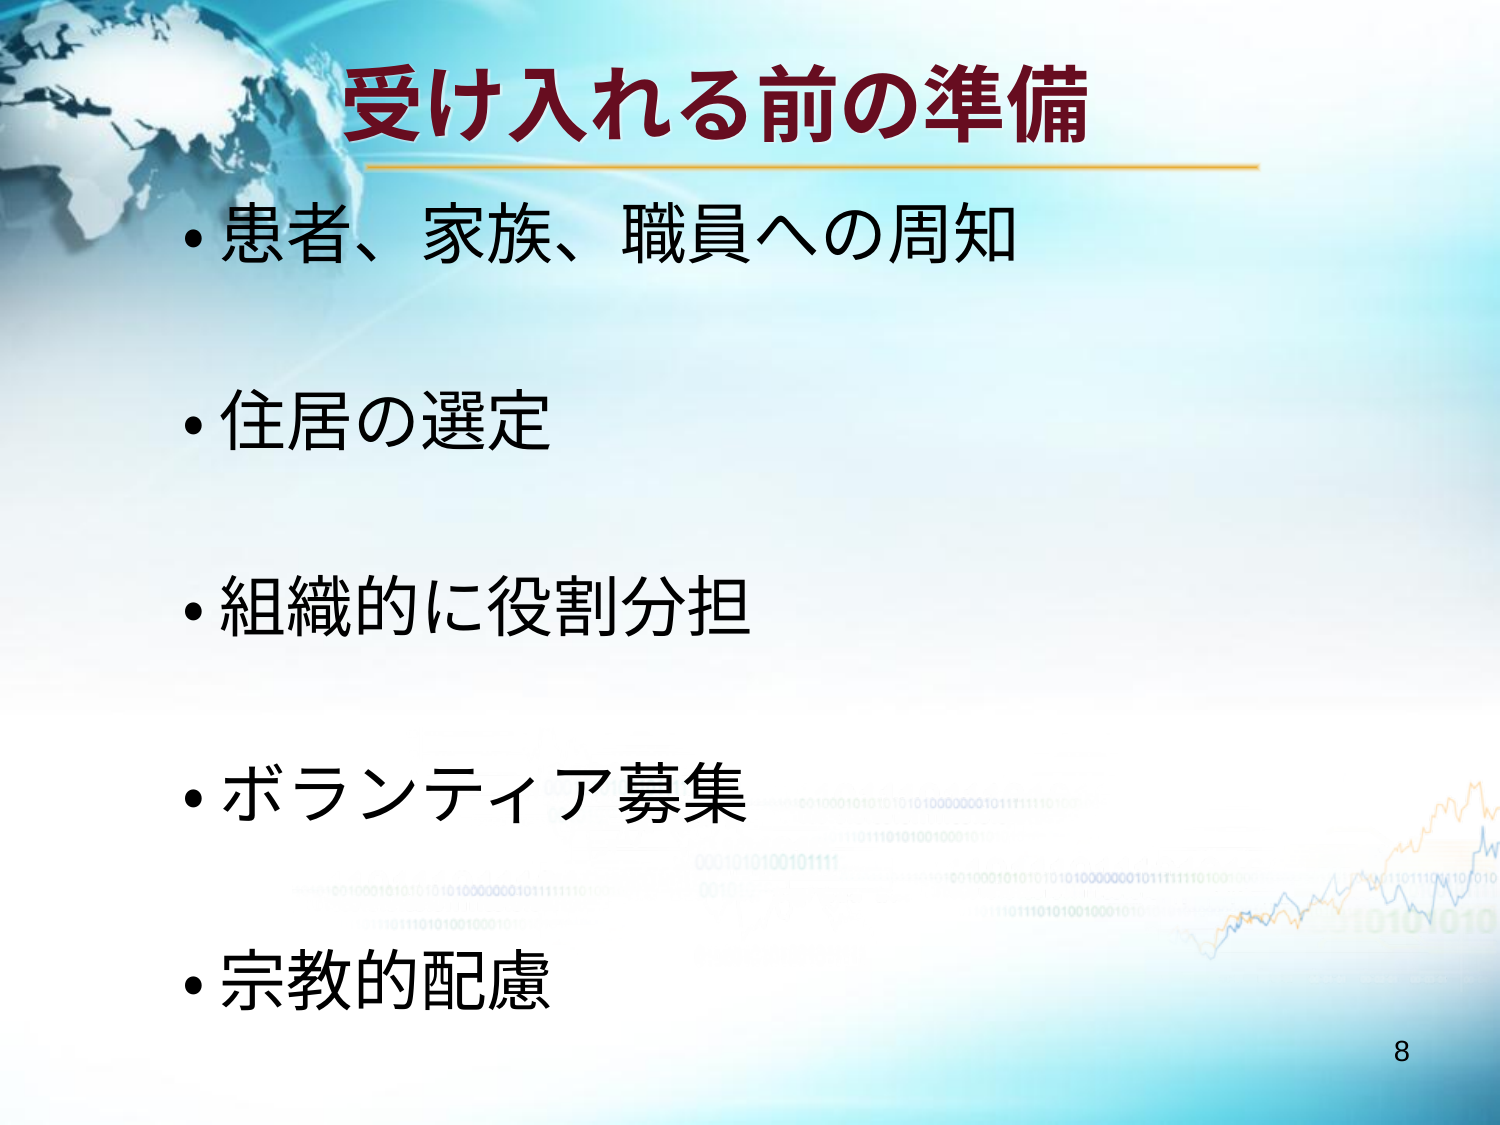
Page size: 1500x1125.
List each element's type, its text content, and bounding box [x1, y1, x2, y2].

list ・ 患者、家族、職員への周知 ・ 住居の選定 ・ 組織的に役割分担 ・ ボランティア募集 ・ 宗教的配慮 [100, 184, 1400, 1059]
picture [0, 0, 1500, 1125]
slide_number 8 [1074, 1024, 1425, 1103]
title 受け入れる前の準備 [242, 19, 1306, 184]
